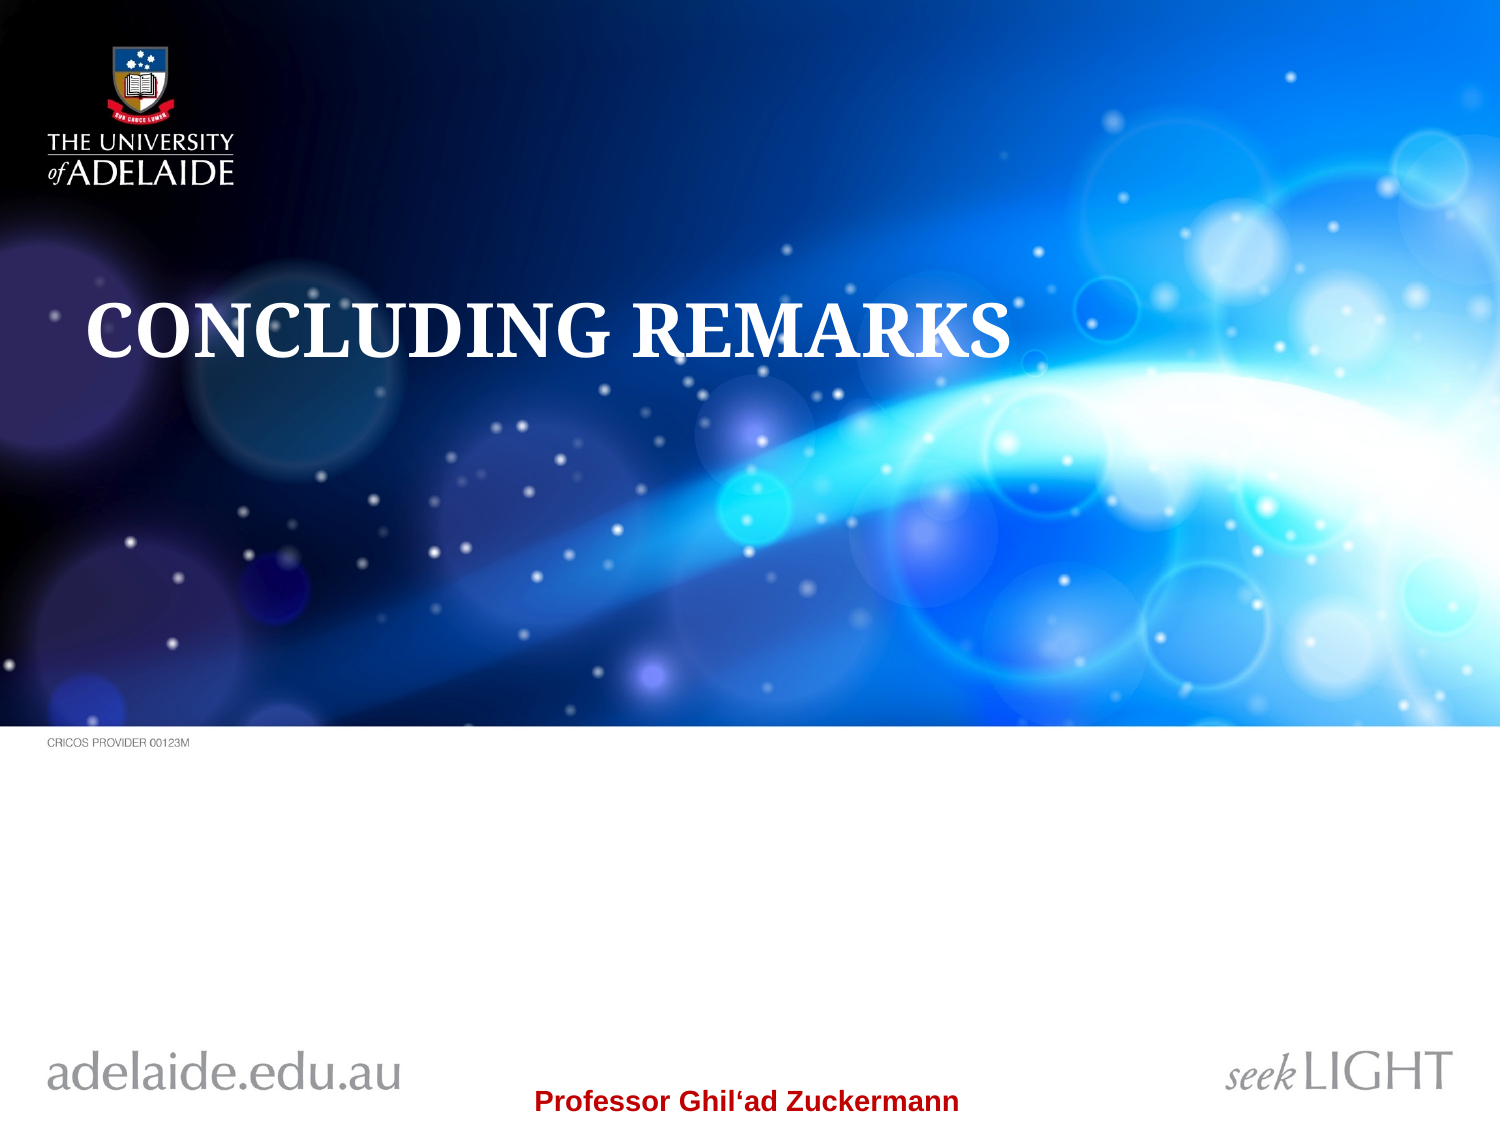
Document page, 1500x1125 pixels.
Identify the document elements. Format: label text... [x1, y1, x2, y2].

picture [0, 0, 1500, 1125]
subtitle CONCLUDING REMARKS [29, 275, 1069, 563]
text_box Professor Ghil‘ad Zuckermann [519, 1074, 981, 1125]
